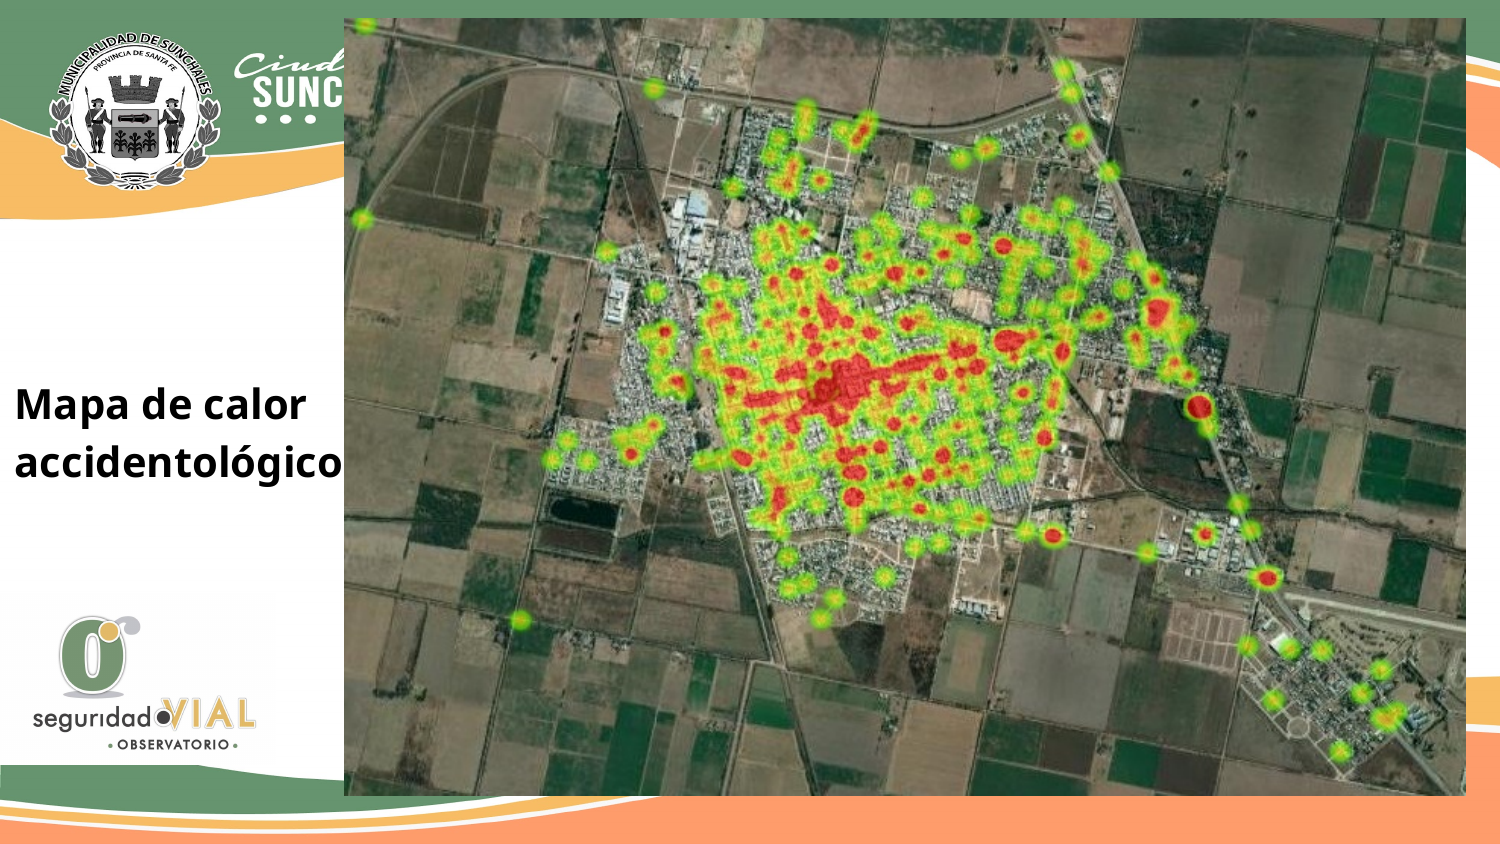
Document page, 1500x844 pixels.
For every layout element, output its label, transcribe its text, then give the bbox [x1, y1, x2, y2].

picture [0, 0, 1500, 844]
text_box Mapa de calor accidentológico [0, 362, 339, 563]
